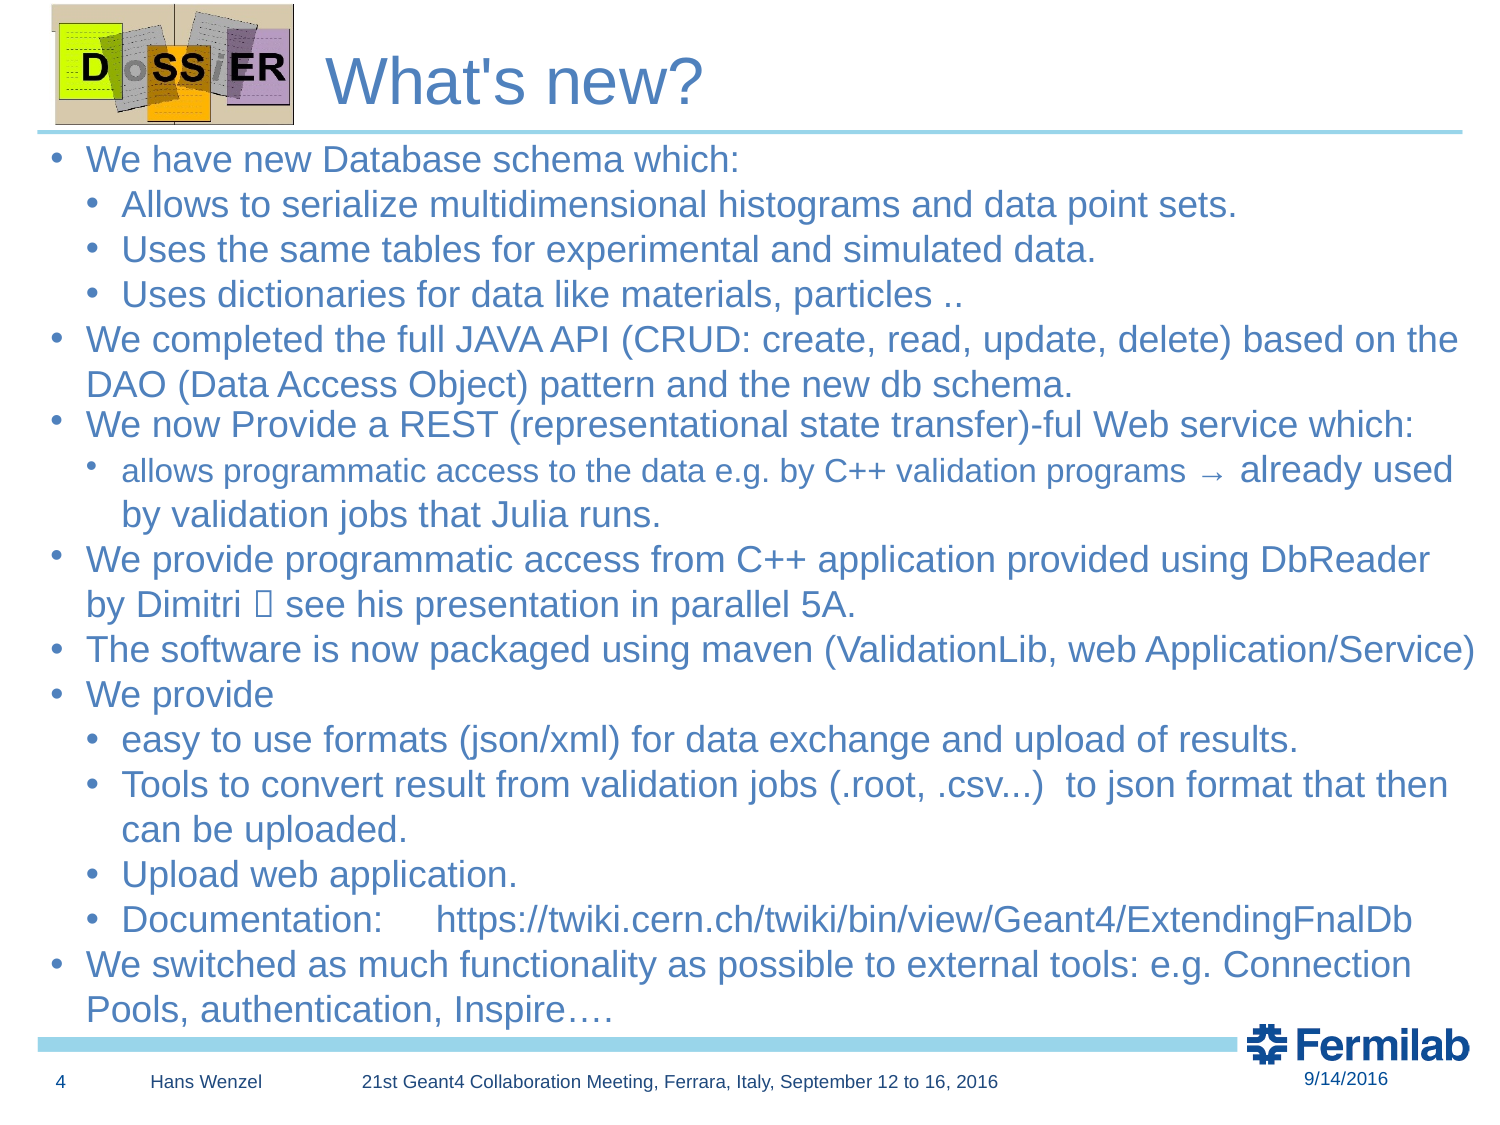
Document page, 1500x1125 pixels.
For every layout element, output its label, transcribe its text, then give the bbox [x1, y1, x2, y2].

text_box What's new? [310, 30, 757, 125]
text_box We have new Database schema which: Allows to serialize multidimensional histograms and data point sets. Uses the same tables for experimental and simulated data. Uses dictionaries for data like materials, particles .. We completed the full JAVA API (CRUD: create, read, update, delete) based on the DAO (Data Access Object) pattern and the new db schema. We now Provide a REST (representational state transfer)-ful Web service which: allows programmatic access to the data e.g. by C++ validation programs → already used by validation jobs that Julia runs. We provide programmatic access from C++ application provided using DbReader by Dimitri  see his presentation in parallel 5A. The software is now packaged using maven (ValidationLib, web Application/Service) We provide easy to use formats (json/xml) for data exchange and upload of results. Tools to convert result from validation jobs (.root, .csv...) to json format that then can be uploaded. Upload web application. Documentation: https://twiki.cern.ch/twiki/bin/view/Geant4/ExtendingFnalDb We switched as much functionality as possible to external tools: e.g. Connection Pools, authentication, Inspire…. [50, 90, 1481, 292]
text_box 4 [55, 1069, 129, 1112]
text_box 9/14/2016 [1304, 1066, 1481, 1109]
picture [0, 0, 1500, 1125]
text_box Hans Wenzel 21st Geant4 Collaboration Meeting, Ferrara, Italy, September 12 to 16, 2016 [150, 1069, 1032, 1112]
